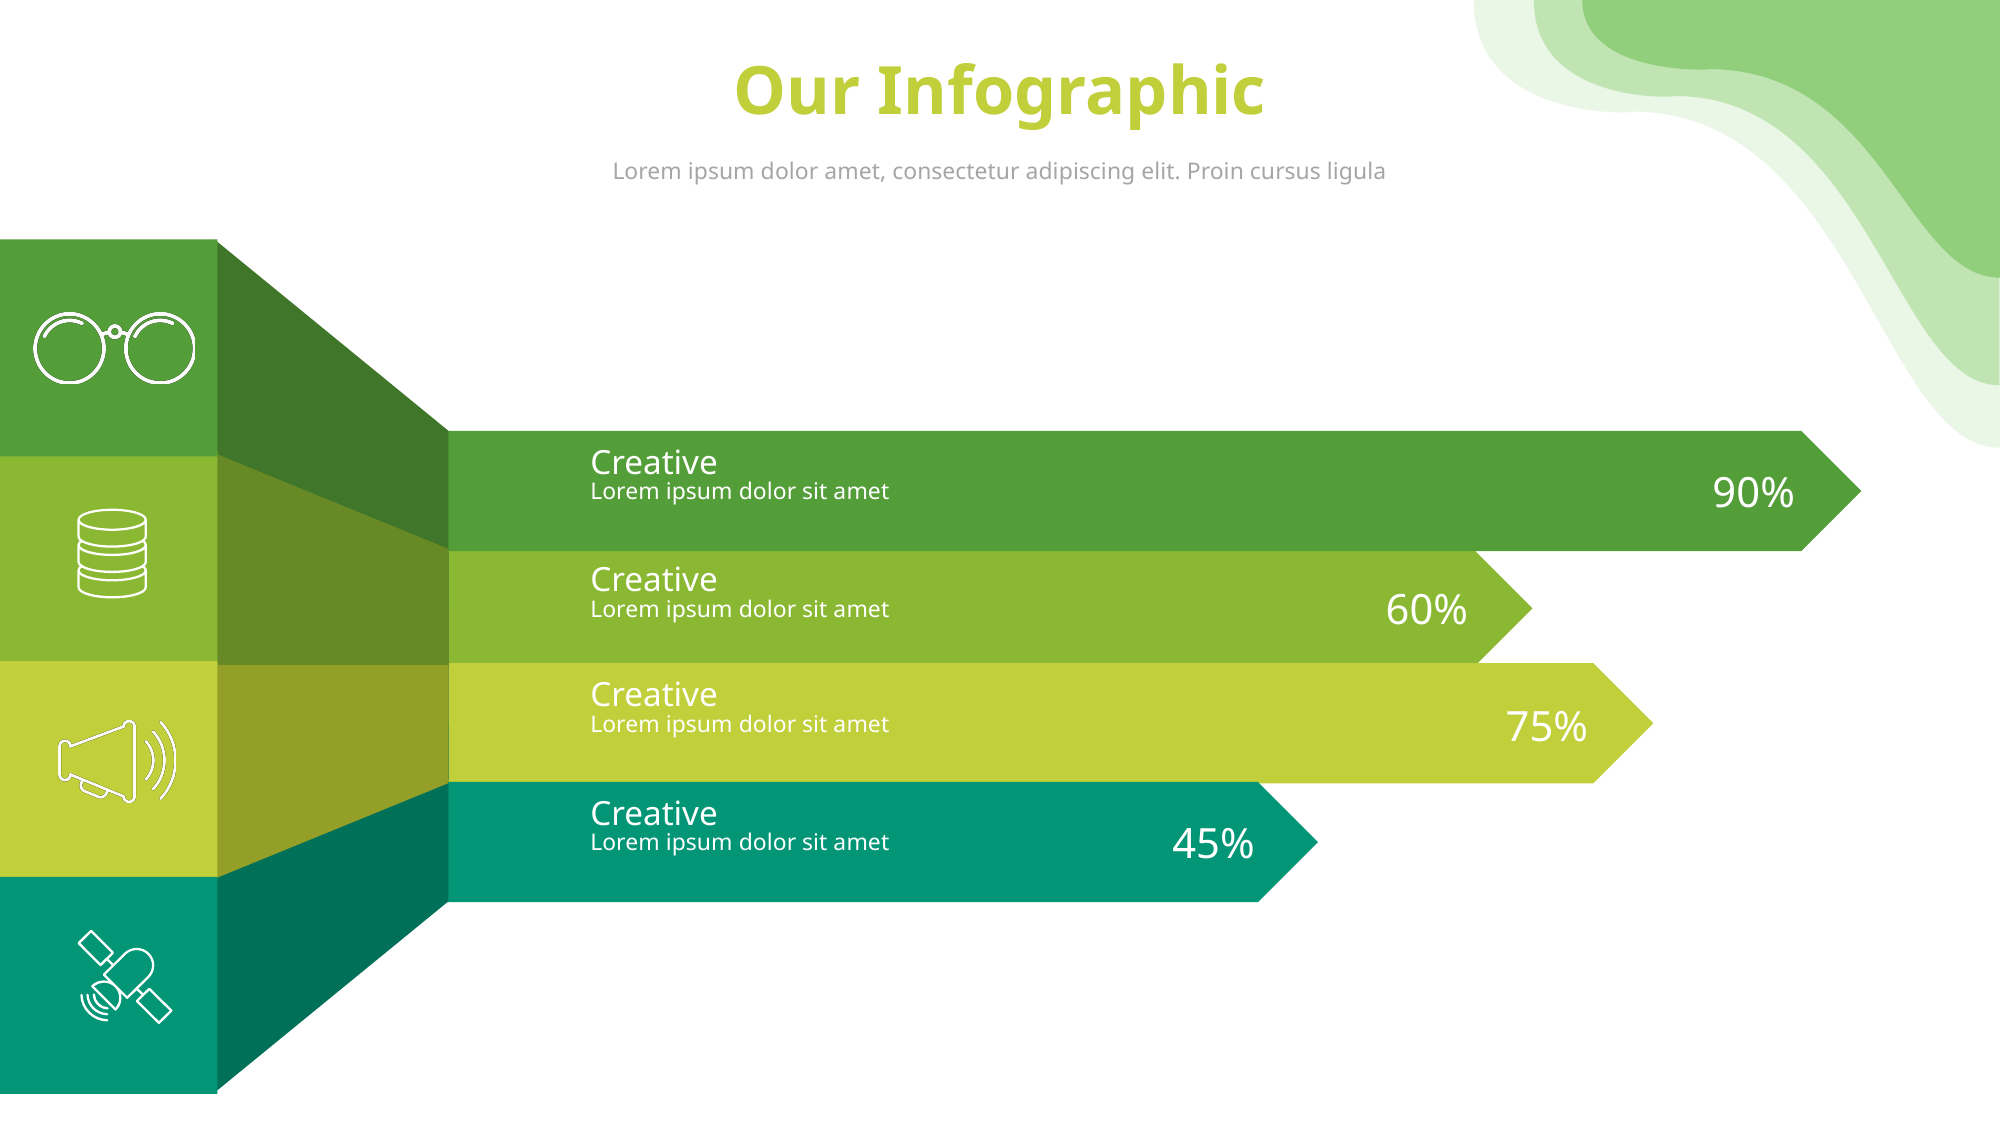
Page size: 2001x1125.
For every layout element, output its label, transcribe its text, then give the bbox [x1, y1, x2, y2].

text_box [0, 457, 209, 661]
text_box [0, 239, 212, 457]
text_box [0, 876, 209, 1094]
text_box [214, 239, 449, 1093]
text_box [454, 781, 1286, 903]
text_box Creative Lorem ipsum dolor sit amet [590, 557, 1161, 633]
text_box Lorem ipsum dolor amet, consectetur adipiscing elit. Proin cursus ligula [546, 138, 1454, 192]
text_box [77, 929, 173, 1025]
text_box [454, 552, 1500, 663]
picture [58, 720, 176, 803]
text_box Creative Lorem ipsum dolor sit amet [590, 790, 1161, 866]
text_box [1856, 485, 1862, 497]
text_box Creative Lorem ipsum dolor sit amet [590, 439, 1161, 515]
text_box [454, 663, 1622, 784]
text_box 90% [1526, 458, 1856, 524]
text_box 45% [986, 809, 1316, 875]
text_box [77, 508, 147, 599]
text_box 60% [1199, 575, 1529, 642]
text_box [0, 661, 209, 876]
text_box [454, 430, 1829, 552]
text_box Our Infographic [627, 49, 1373, 137]
text_box 75% [1319, 691, 1649, 758]
text_box [1649, 718, 1654, 728]
text_box Creative Lorem ipsum dolor sit amet [590, 671, 1161, 748]
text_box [1473, 0, 2000, 449]
picture [32, 312, 195, 385]
